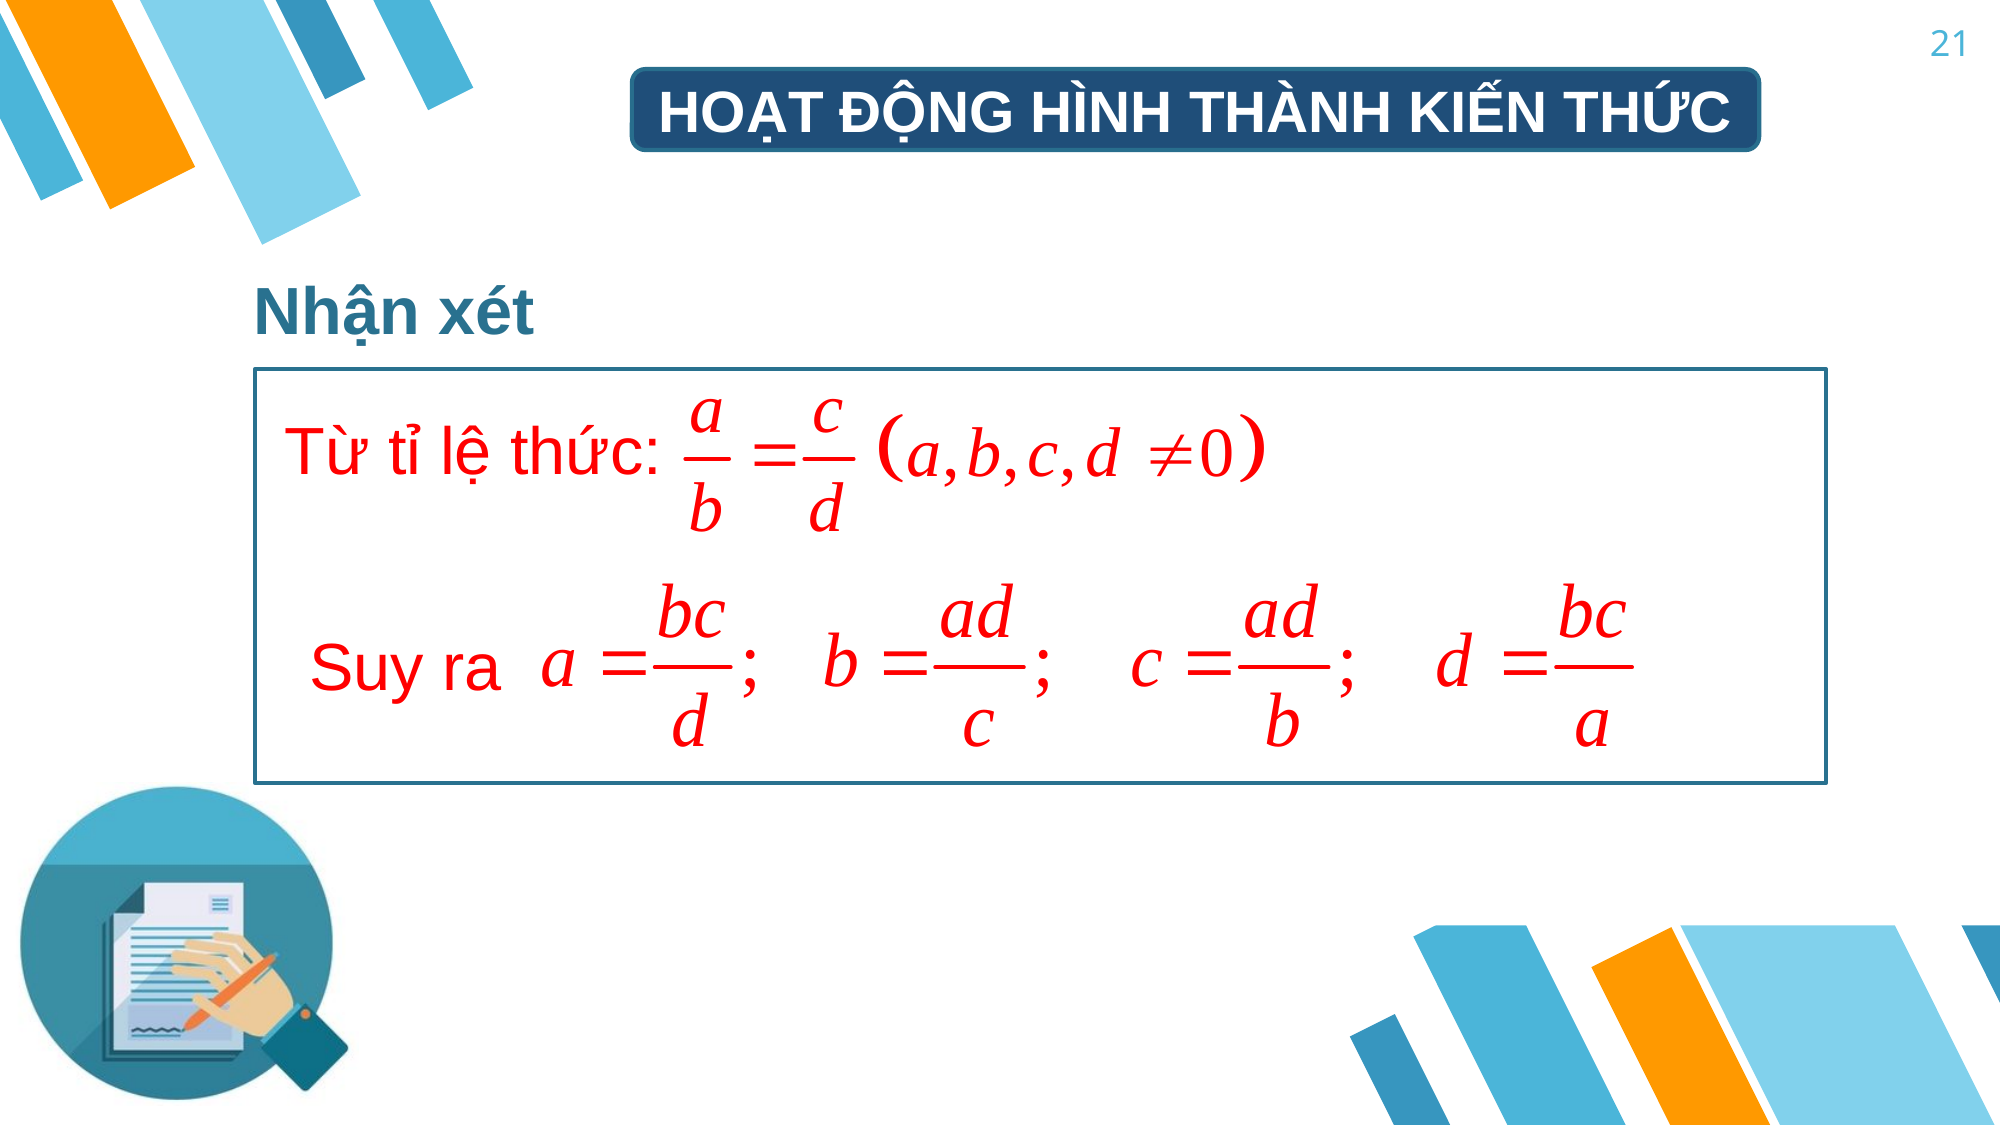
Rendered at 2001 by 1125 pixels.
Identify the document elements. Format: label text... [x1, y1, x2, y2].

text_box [673, 364, 1274, 548]
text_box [528, 564, 1650, 764]
text_box HOẠT ĐỘNG HÌNH THÀNH KIẾN THỨC [629, 66, 1762, 153]
text_box [253, 367, 1828, 785]
picture [0, 782, 360, 1107]
text_box Suy ra [294, 615, 523, 711]
text_box Nhận xét [238, 260, 1958, 355]
slide_number 21 [1871, 0, 1992, 87]
text_box [1380, 487, 2000, 927]
